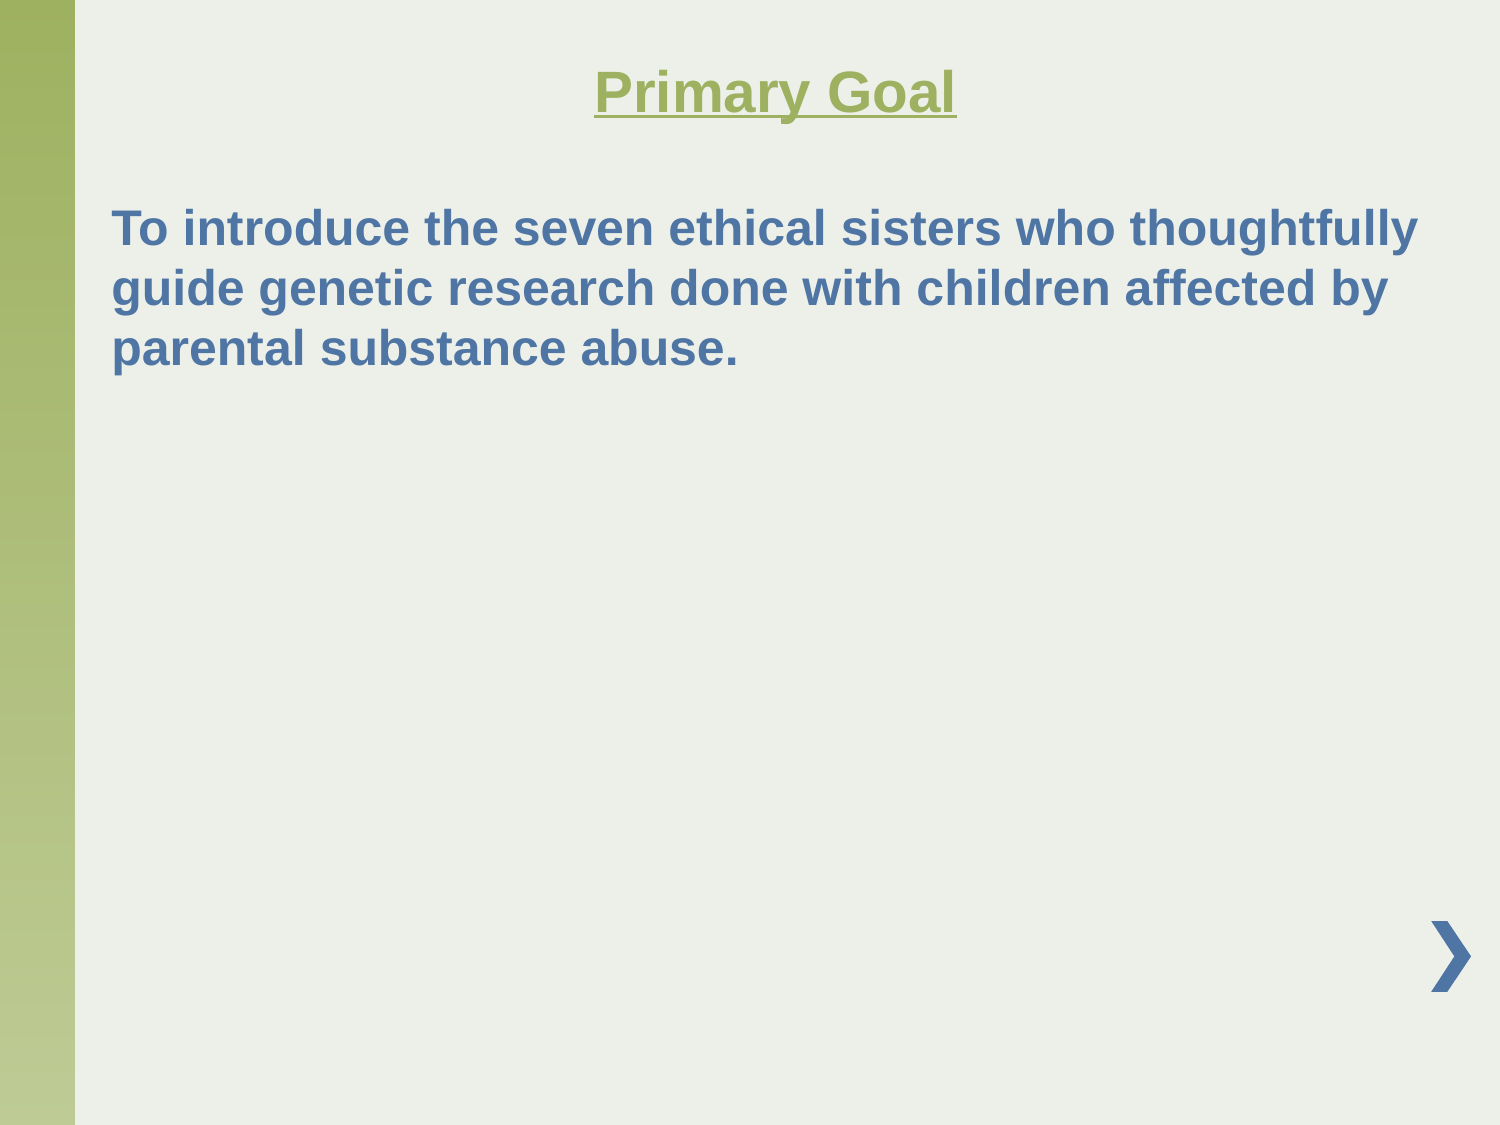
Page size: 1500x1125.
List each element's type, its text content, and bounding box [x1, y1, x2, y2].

list To introduce the seven ethical sisters who thoughtfully guide genetic research done with children affected by parental substance abuse. [96, 187, 1459, 974]
title Primary Goal [94, 13, 1457, 164]
